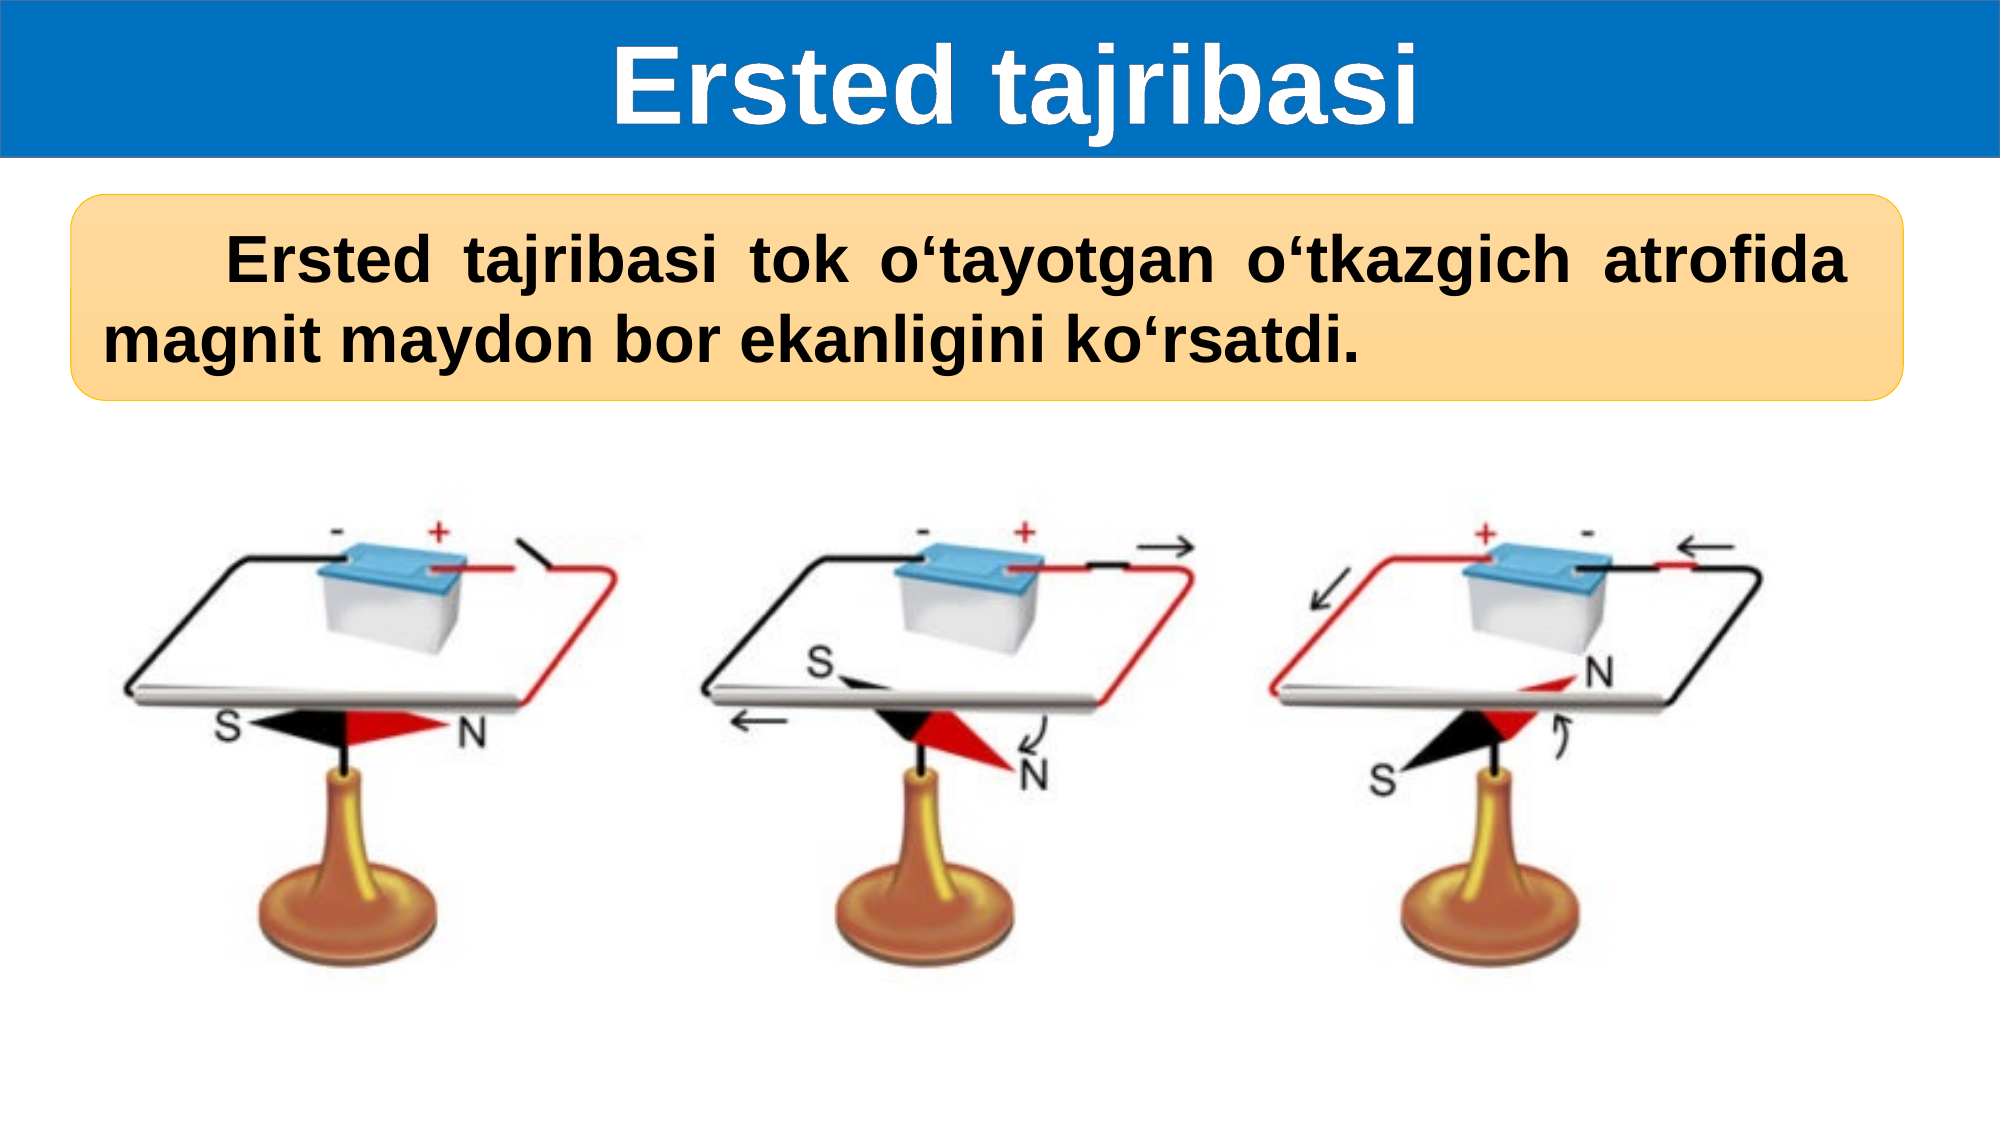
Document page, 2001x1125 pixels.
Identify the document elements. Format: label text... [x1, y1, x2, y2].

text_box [70, 194, 1904, 401]
text_box Ersted tajribasi [0, 0, 2000, 158]
picture [70, 482, 1799, 994]
